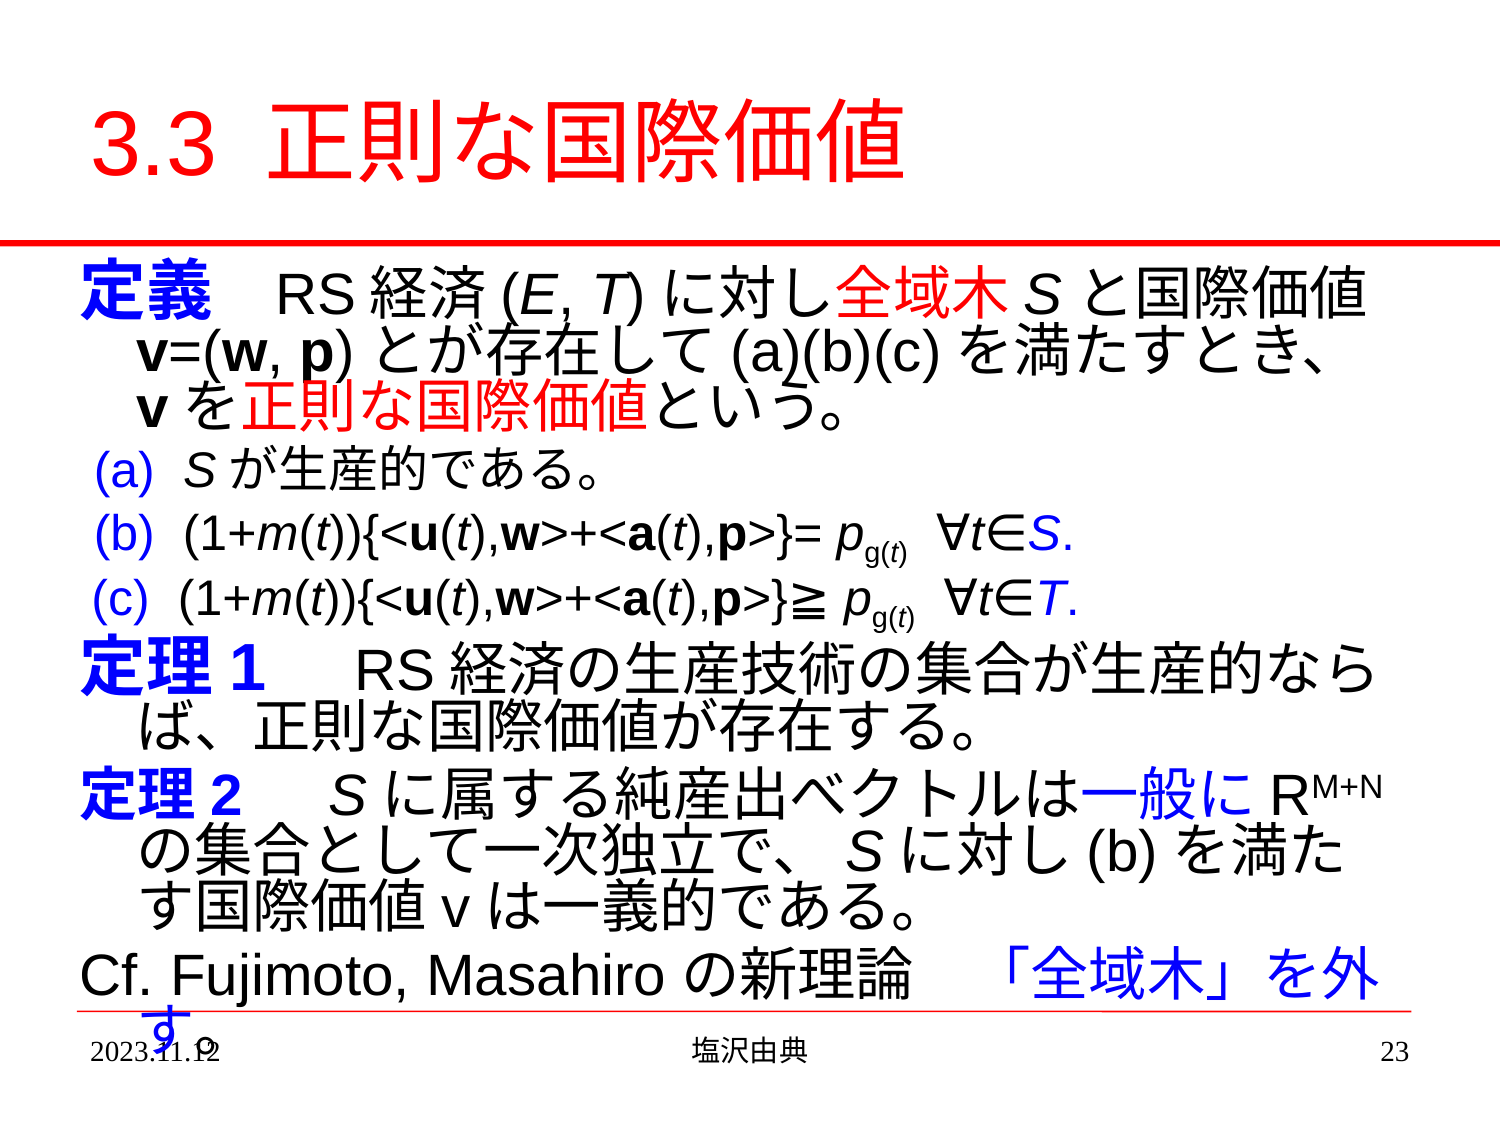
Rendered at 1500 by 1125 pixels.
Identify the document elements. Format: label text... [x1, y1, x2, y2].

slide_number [75, 1024, 425, 1103]
slide_number 23 [1074, 1024, 1425, 1103]
footer 塩沢由典 [512, 1024, 988, 1103]
list 定義 RS経済(E, T)に対し全域木Sと国際価値v=(w, p)とが存在して(a)(b)(c)を満たすとき、vを正則な国際価値という。 (a) Sが生産的である。 (b) (1+m(t)){<u(t),w>+<a(t),p>}= pg(t) ∀t∈S. (c) (1+m(t)){<u(t),w>+<a(t),p>}≧ pg(t) ∀t∈T. 定理1 RS経済の生産技術の集合が生産的ならば、正則な国際価値が存在する。 定理2 Sに属する純産出べクトルは一般にRM+Nの集合として一次独立で、Sに対し(b)を満たす国際価値vは一義的である。 Cf. Fujimoto, Masahiroの新理論 「全域木」を外す。 [64, 255, 1415, 998]
title 3.3 正則な国際価値 [75, 45, 1425, 233]
